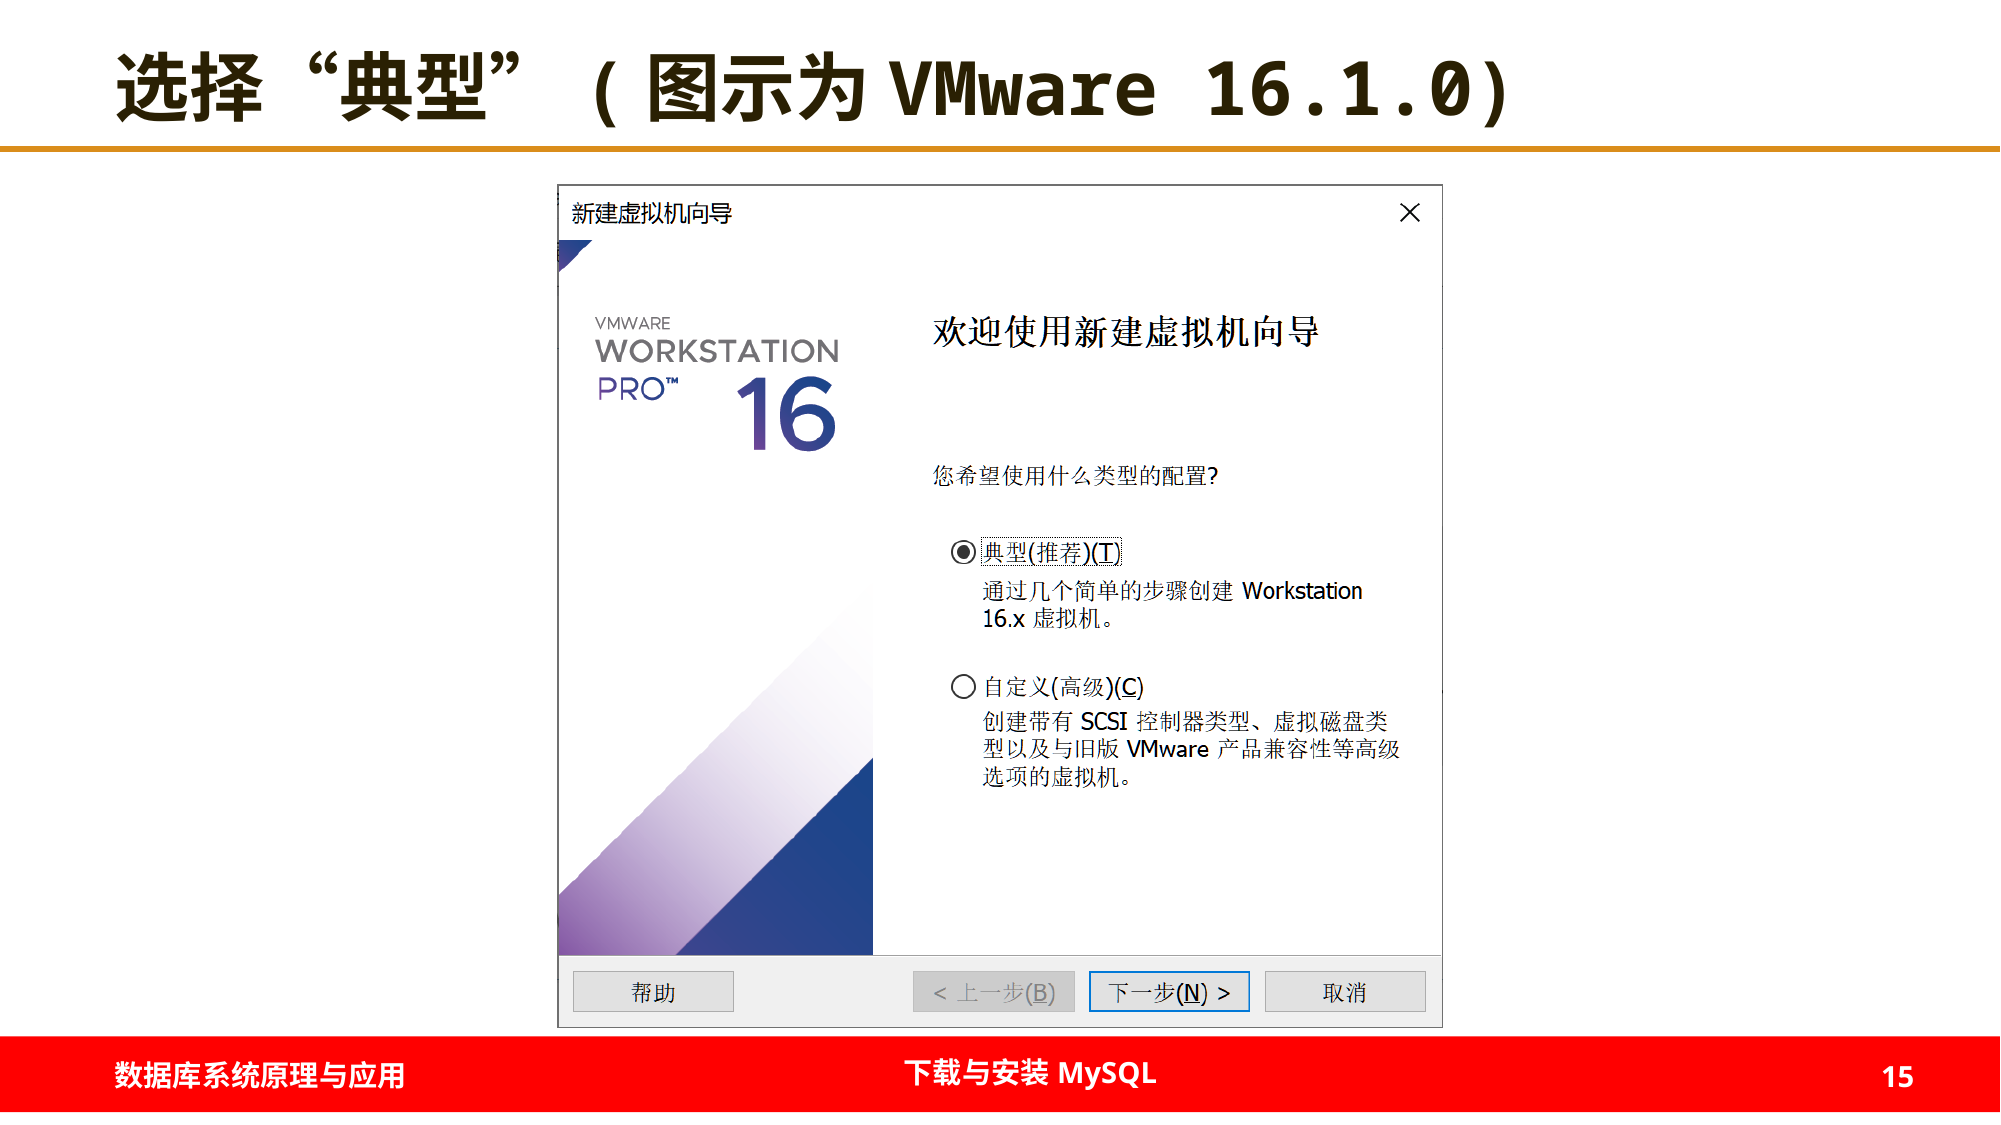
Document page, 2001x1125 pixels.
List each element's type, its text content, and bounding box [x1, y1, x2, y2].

title 选择“典型”(图示为VMware 16.1.0) [99, 21, 1900, 149]
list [557, 184, 1443, 1029]
